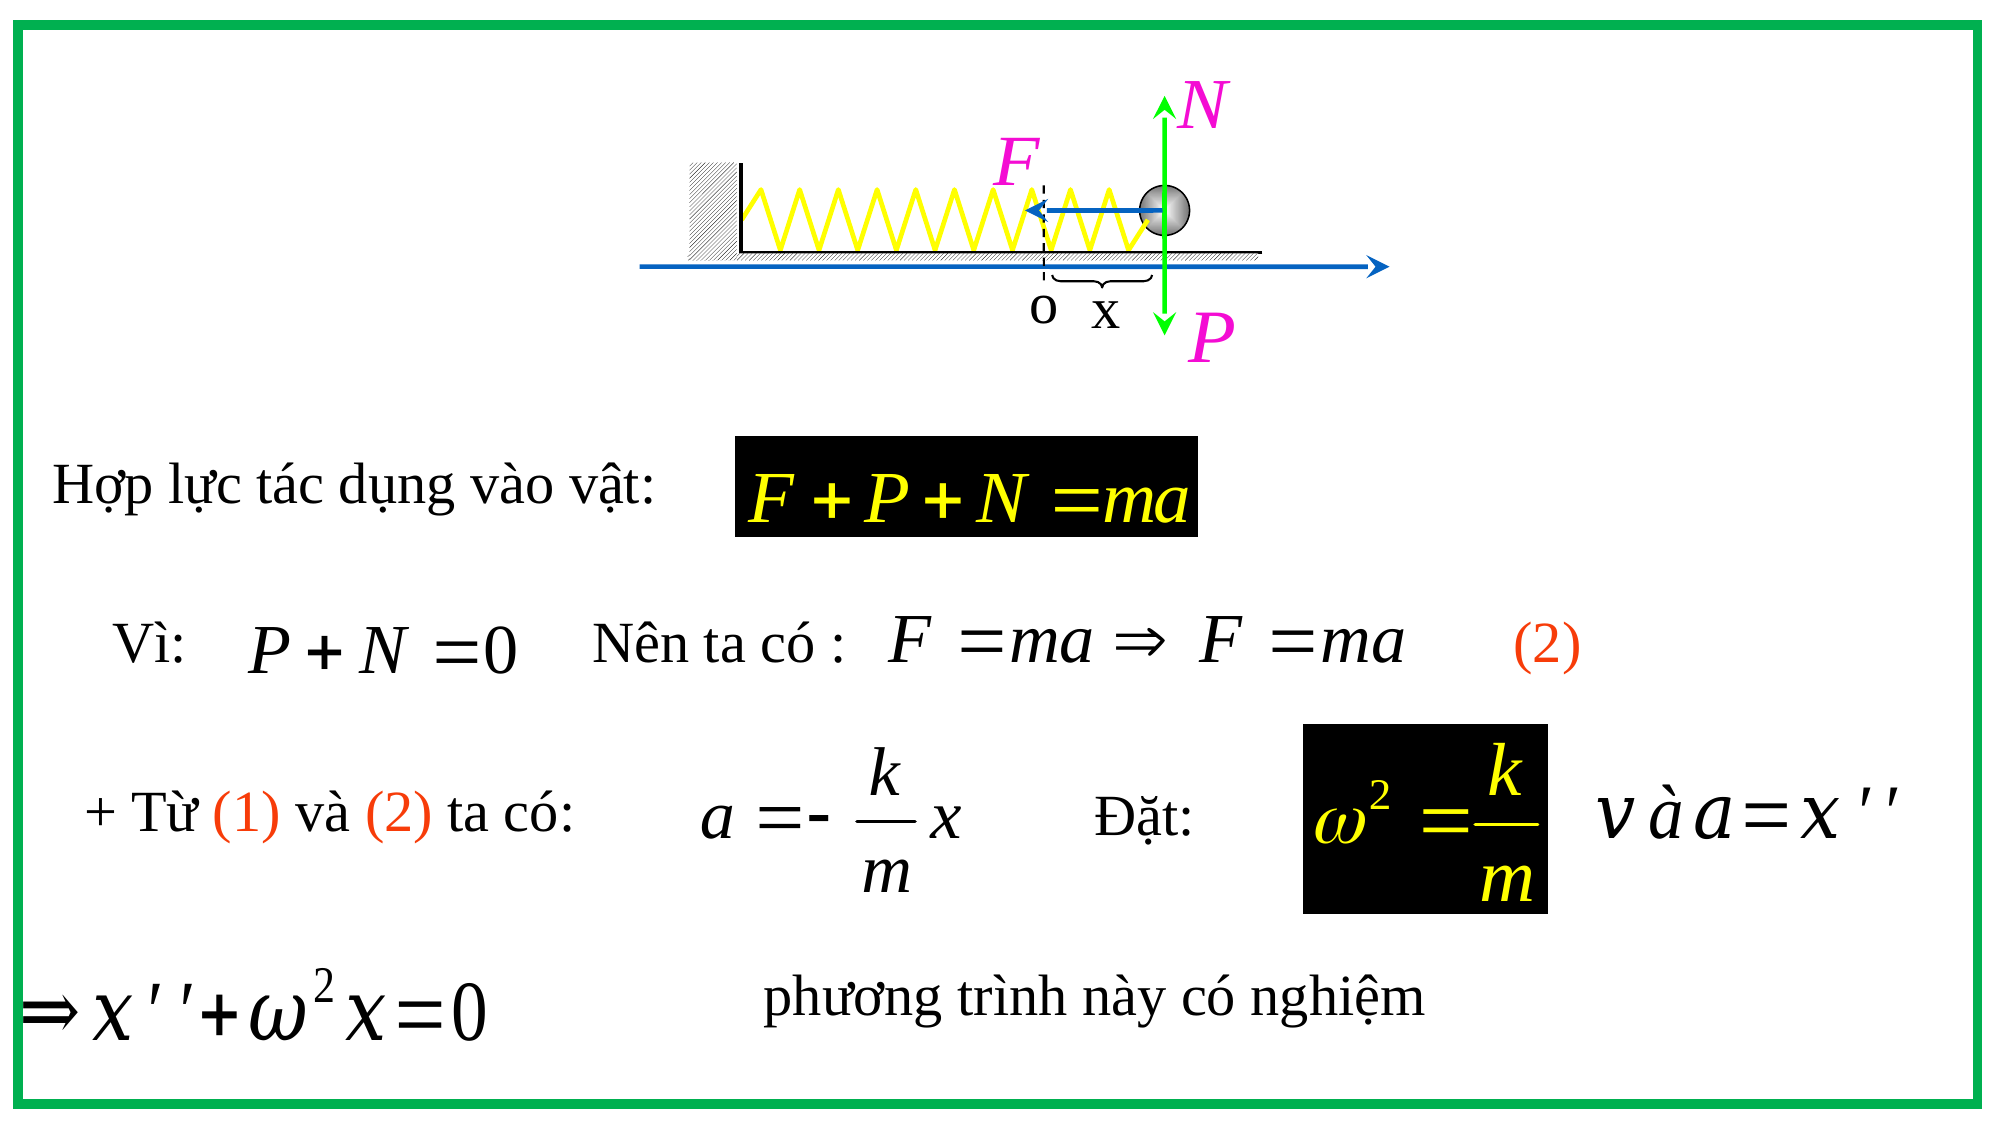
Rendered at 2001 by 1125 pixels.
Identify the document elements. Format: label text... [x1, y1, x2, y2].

text_box [17, 24, 1979, 1105]
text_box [687, 162, 1263, 261]
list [1174, 274, 1247, 371]
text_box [1162, 45, 1244, 143]
text_box Đặt: [1079, 769, 1303, 855]
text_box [1303, 723, 1548, 914]
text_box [689, 729, 977, 909]
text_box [235, 591, 529, 692]
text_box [875, 580, 1421, 680]
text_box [979, 100, 1055, 193]
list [735, 436, 1198, 537]
